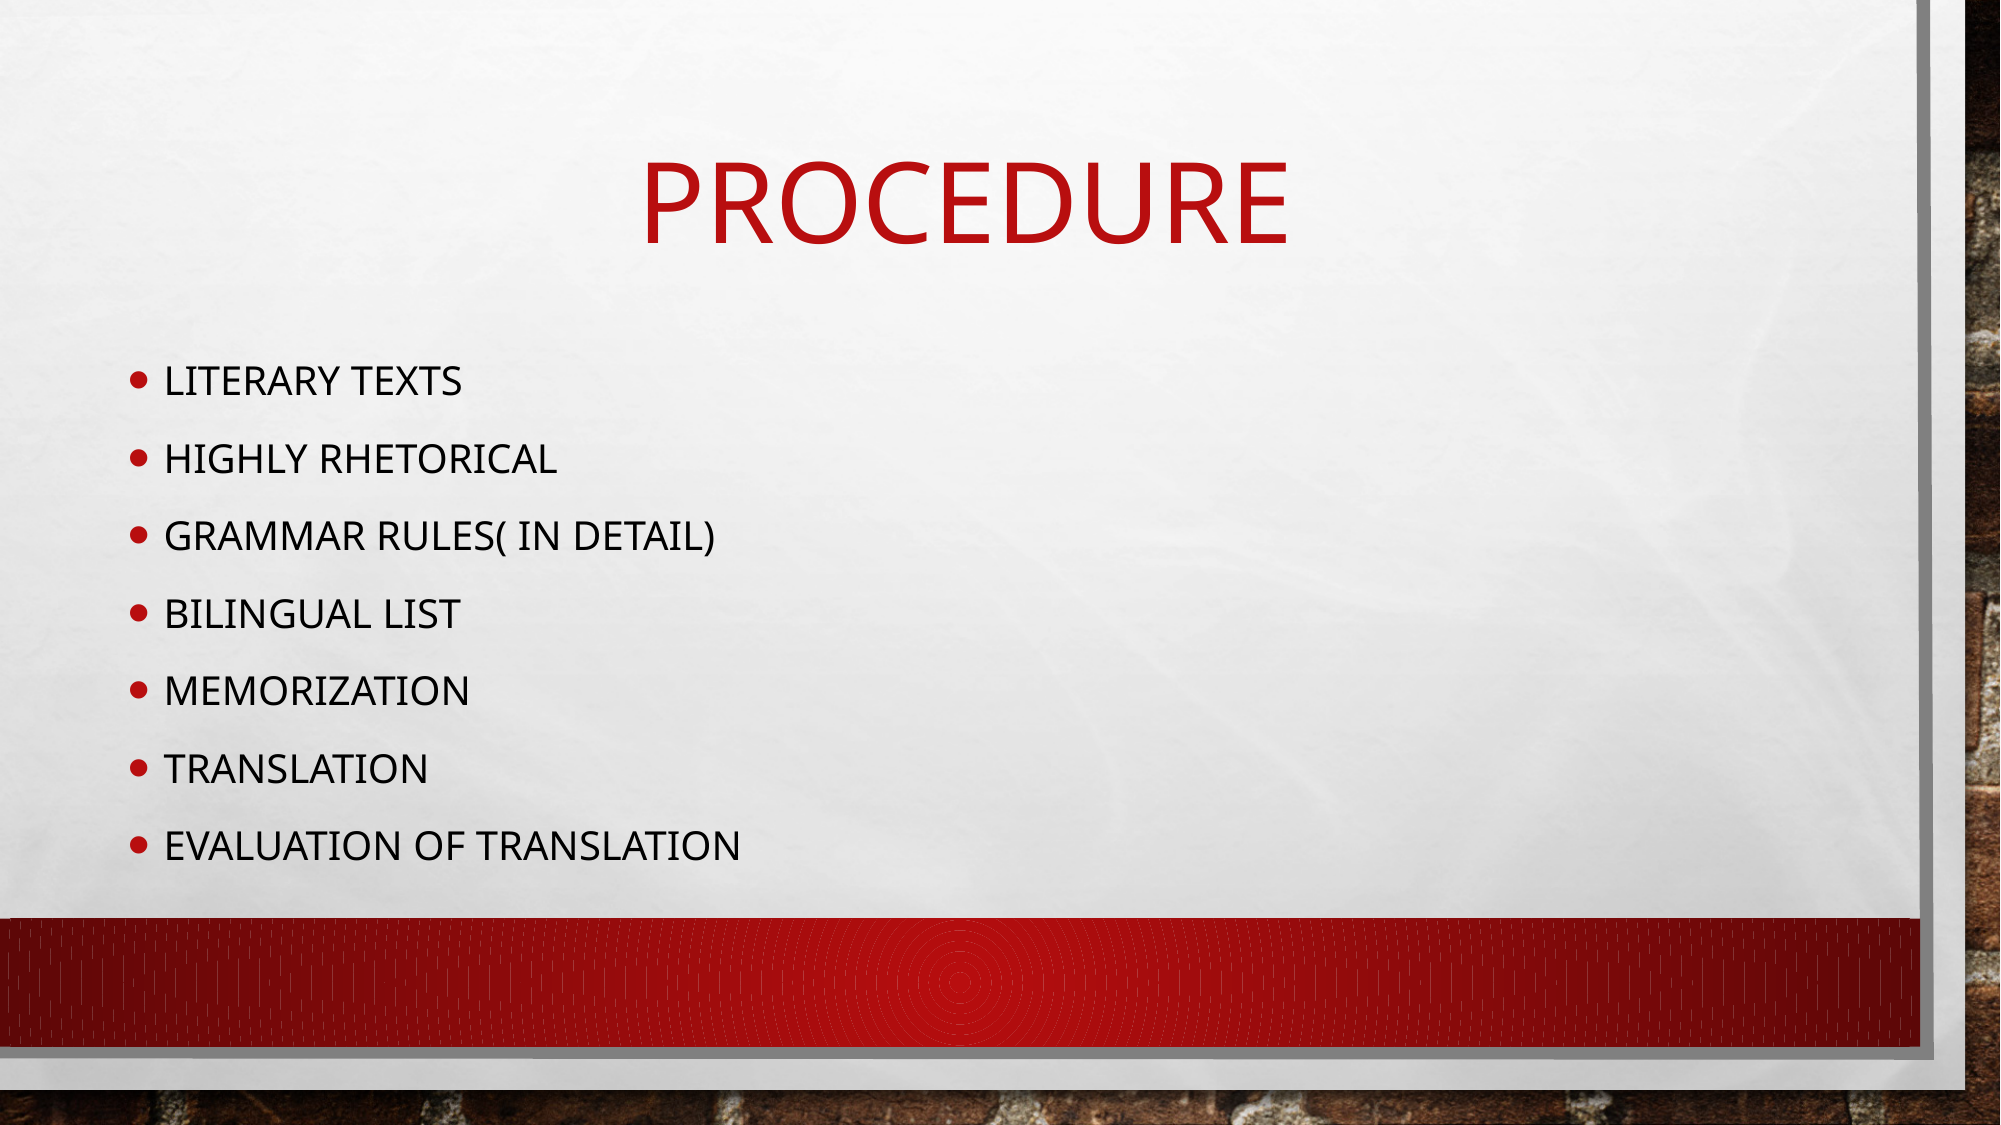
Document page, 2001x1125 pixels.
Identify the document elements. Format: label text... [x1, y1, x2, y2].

picture [0, 0, 2000, 1125]
list Literary texts Highly rhetorical Grammar rules( in detail) Bilingual list Memorization Translation Evaluation of translation [112, 338, 1818, 882]
title Procedure [112, 112, 1818, 302]
